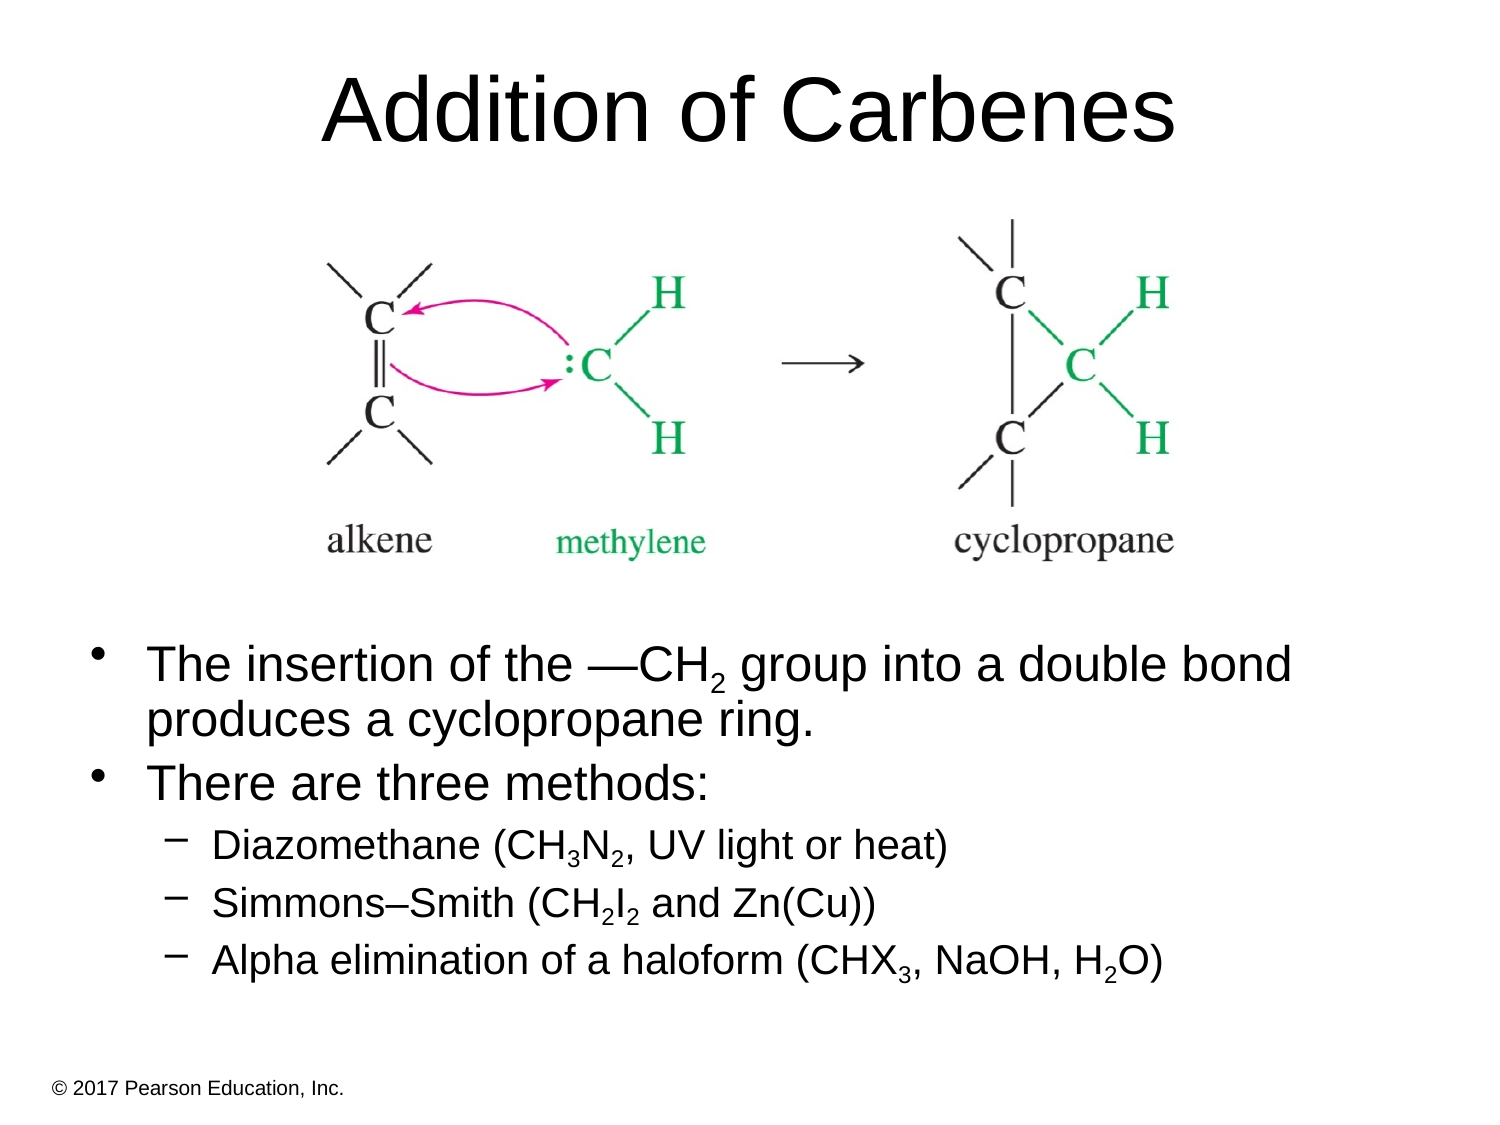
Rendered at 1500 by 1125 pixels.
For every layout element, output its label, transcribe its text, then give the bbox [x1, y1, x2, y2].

text_box The insertion of the —CH2 group into a double bond produces a cyclopropane ring. There are three methods: Diazomethane (CH3N2, UV light or heat) Simmons–Smith (CH2I2 and Zn(Cu)) Alpha elimination of a haloform (CHX3, NaOH, H2O) [74, 624, 1350, 998]
picture [320, 213, 1180, 563]
title Addition of Carbenes [112, 41, 1388, 230]
